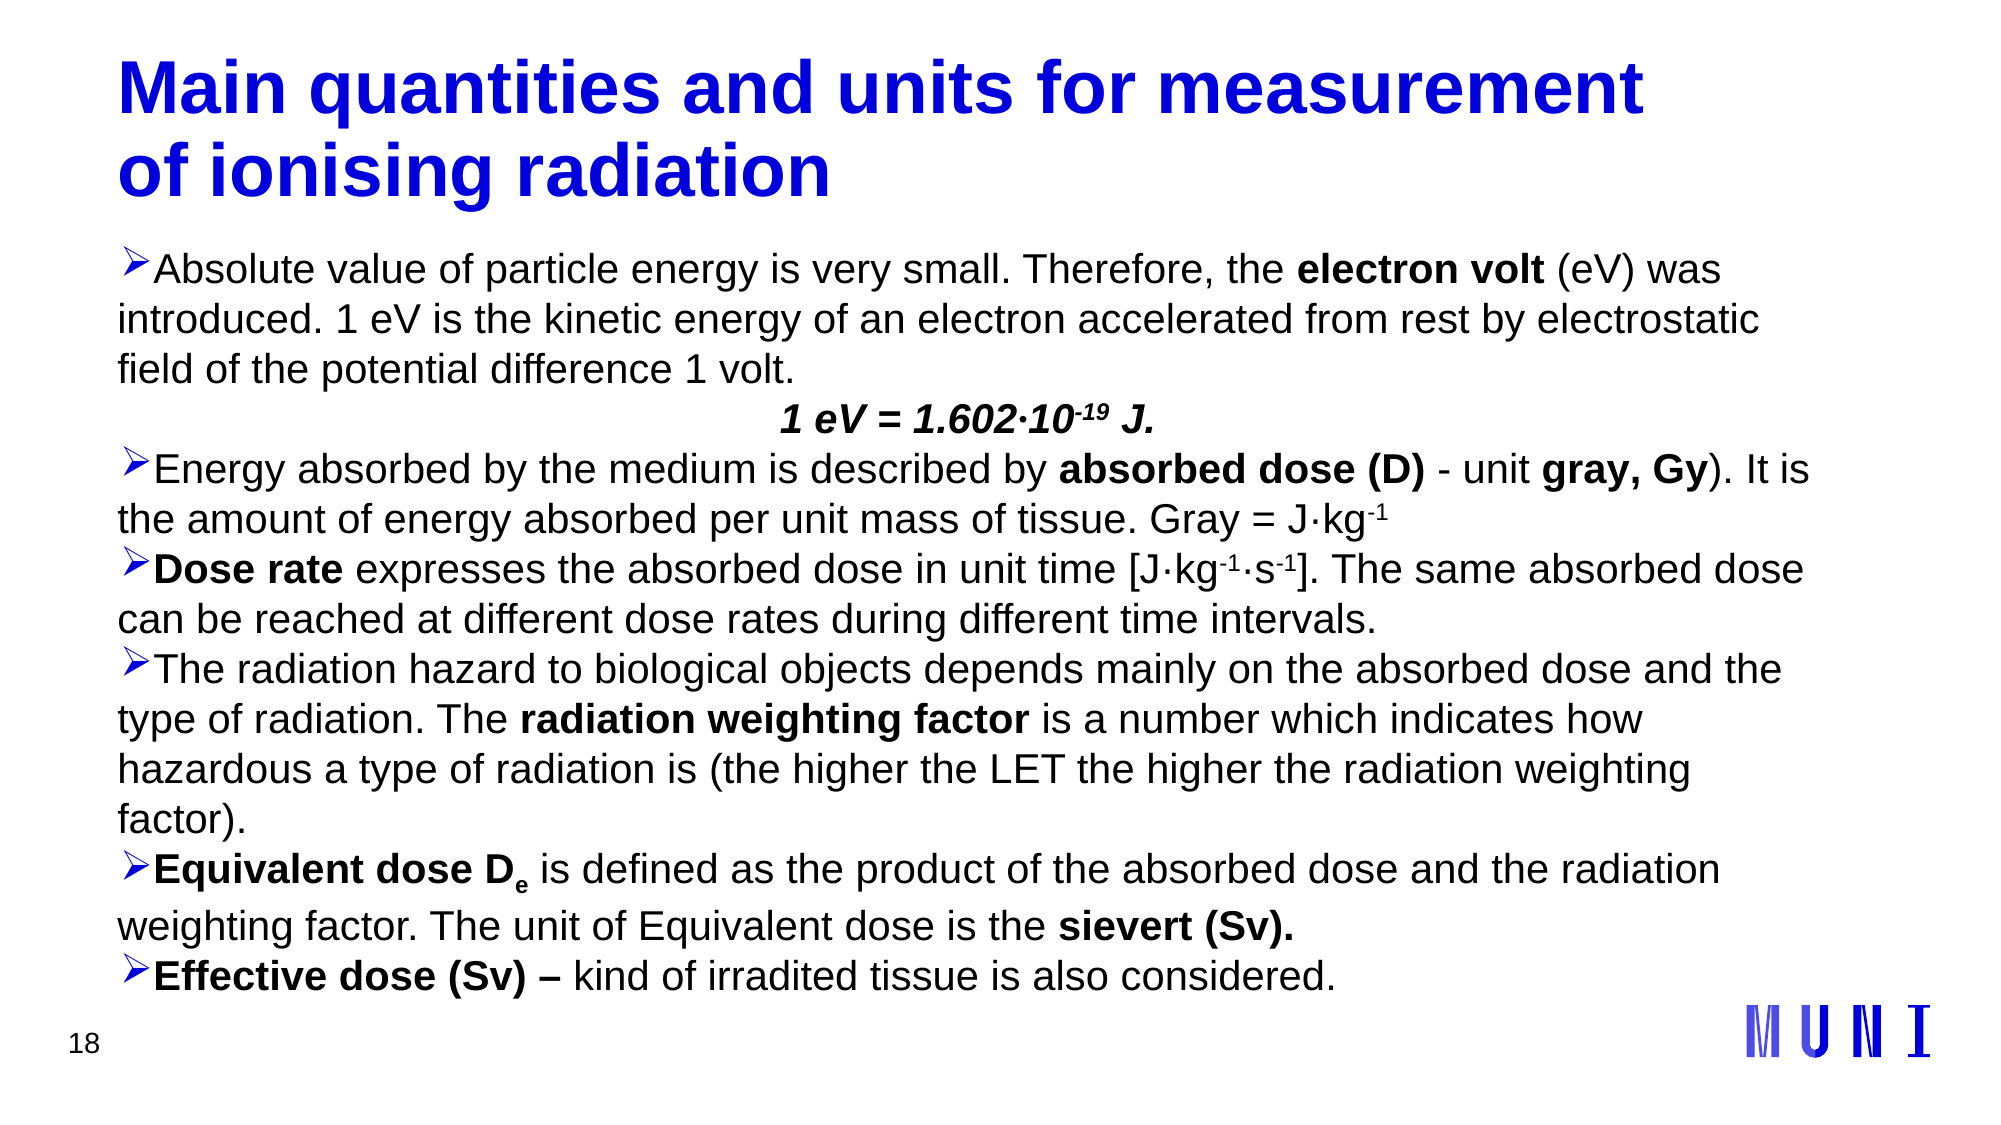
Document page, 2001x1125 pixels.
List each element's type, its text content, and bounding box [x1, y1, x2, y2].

slide_number 18 [67, 1021, 110, 1063]
list Absolute value of particle energy is very small. Therefore, the electron volt (eV) was introduced. 1 eV is the kinetic energy of an electron accelerated from rest by electrostatic field of the potential difference 1 volt. 1 eV = 1.602·10-19 J. Energy absorbed by the medium is described by absorbed dose (D) - unit gray, Gy). It is the amount of energy absorbed per unit mass of tissue. Gray = J·kg-1 Dose rate expresses the absorbed dose in unit time [J·kg-1·s-1]. The same absorbed dose can be reached at different dose rates during different time intervals. The radiation hazard to biological objects depends mainly on the absorbed dose and the type of radiation. The radiation weighting factor is a number which indicates how hazardous a type of radiation is (the higher the LET the higher the radiation weighting factor). Equivalent dose De is defined as the product of the absorbed dose and the radiation weighting factor. The unit of Equivalent dose is the sievert (Sv). Effective dose (Sv) – kind of irradited tissue is also considered. [117, 241, 1816, 1081]
title Main quantities and units for measurement of ionising radiation [117, 45, 1675, 220]
